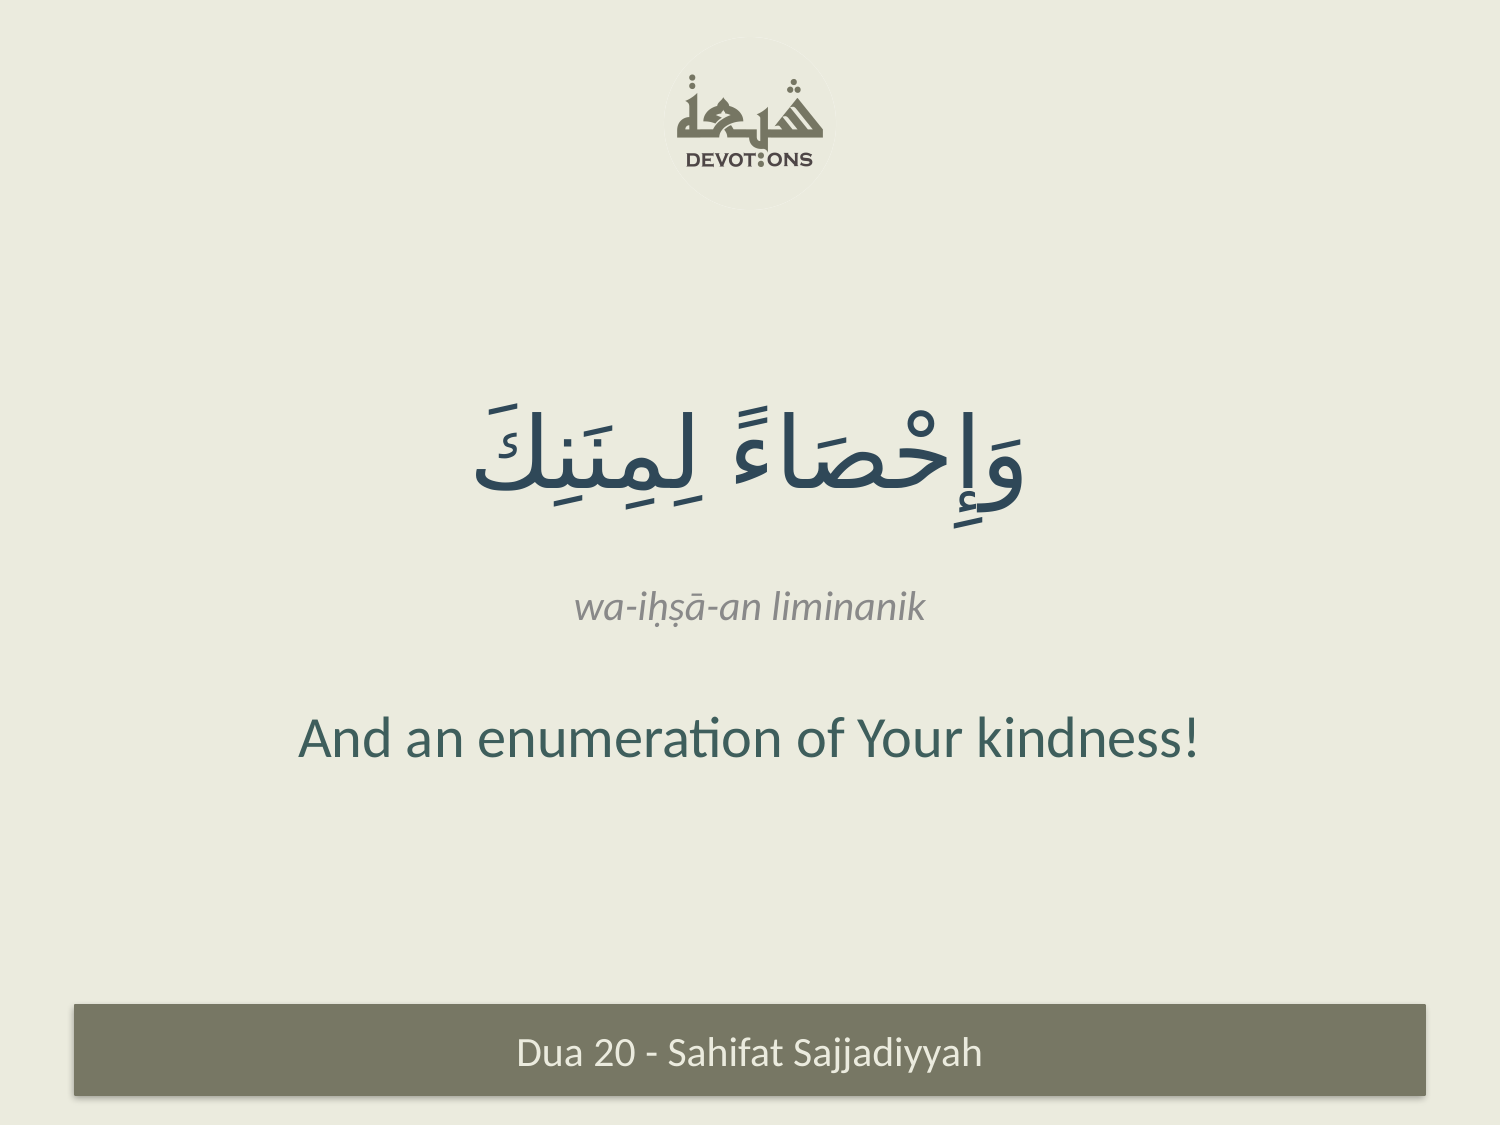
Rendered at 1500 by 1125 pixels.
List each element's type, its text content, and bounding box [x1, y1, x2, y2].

text_box وَإِحْصَاءً لِمِنَنِكَ wa-iḥṣā-an liminanik And an enumeration of Your kindness! [74, 381, 1425, 776]
text_box Dua 20 - Sahifat Sajjadiyyah [501, 1017, 999, 1083]
picture [656, 29, 844, 218]
text_box [74, 1004, 1426, 1096]
